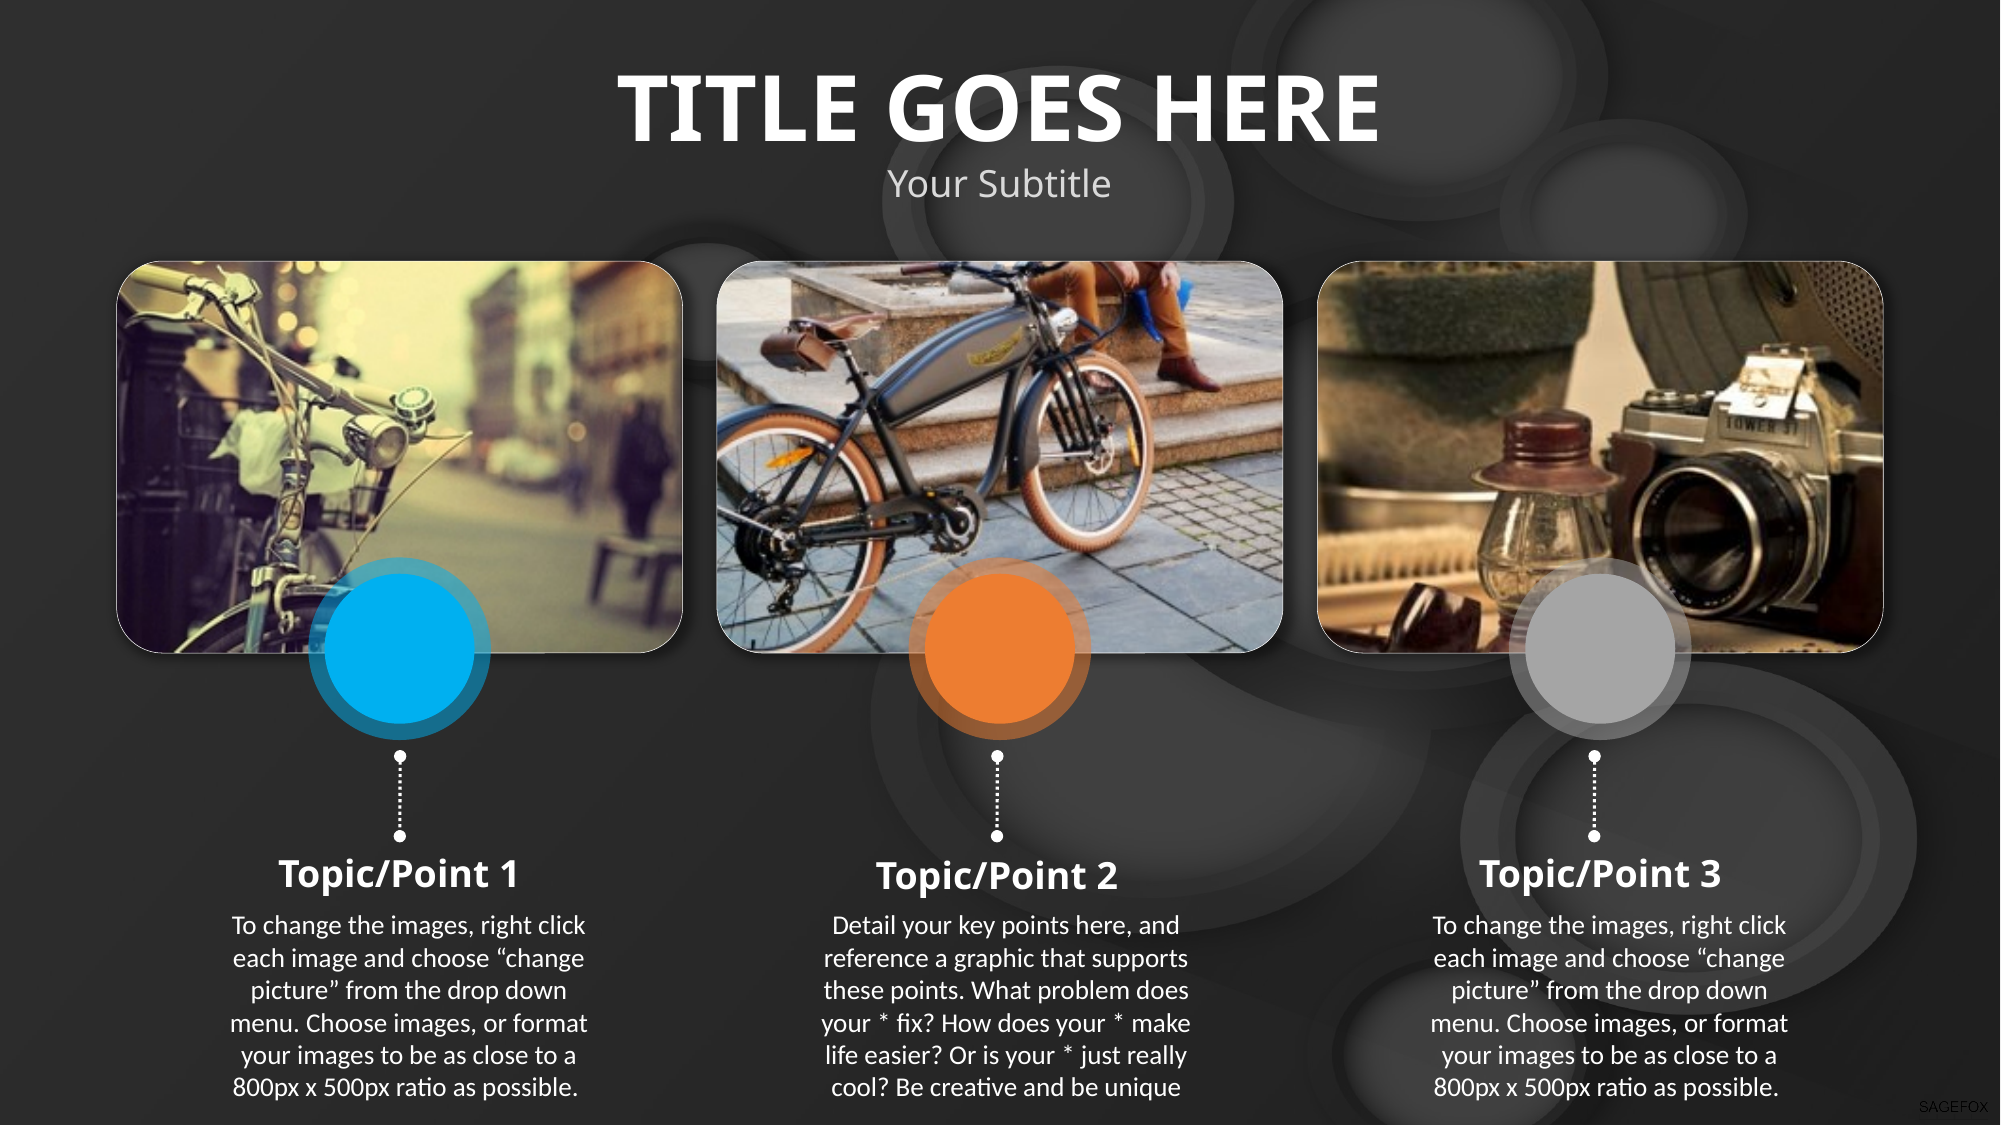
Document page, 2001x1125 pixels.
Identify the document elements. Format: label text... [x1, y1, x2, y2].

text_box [1421, 850, 1797, 1125]
text_box TITLE GOES HERE Your Subtitle [548, 42, 1452, 212]
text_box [1508, 557, 1692, 740]
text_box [908, 557, 1092, 740]
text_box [818, 852, 1194, 1125]
picture [0, 0, 2001, 1125]
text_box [308, 557, 491, 740]
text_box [221, 850, 597, 1125]
